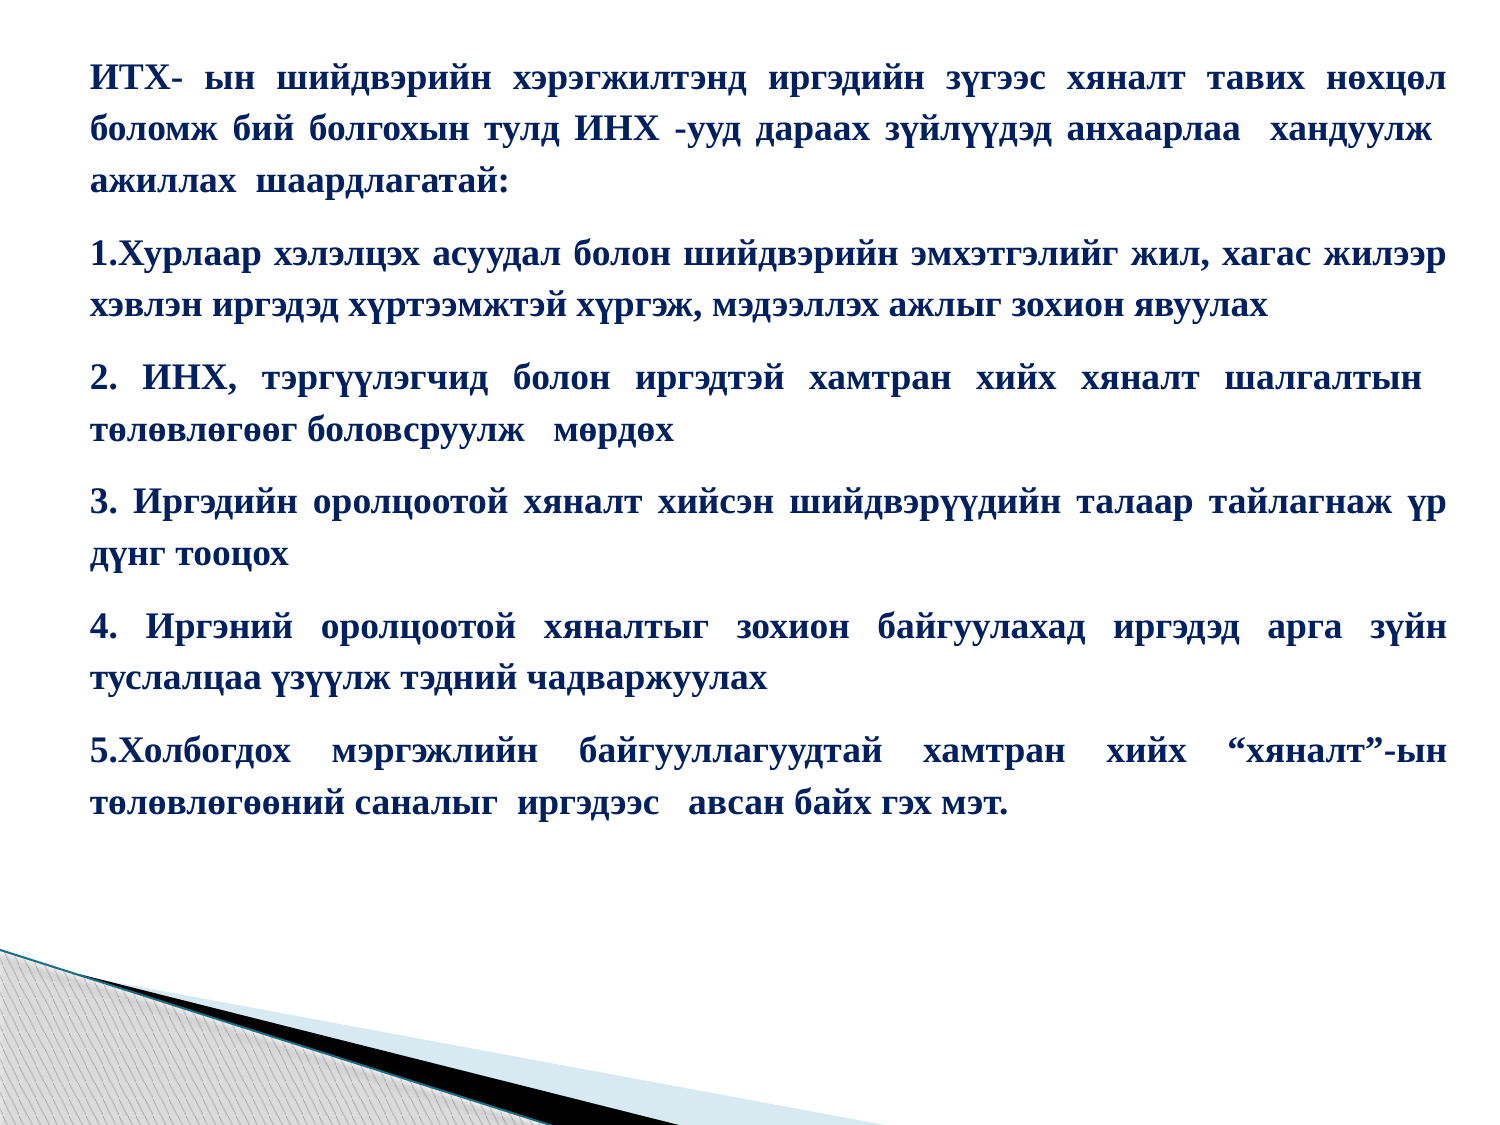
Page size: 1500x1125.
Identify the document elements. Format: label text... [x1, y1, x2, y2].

text_box ИТХ- ын шийдвэрийн хэрэгжилтэнд иргэдийн зүгээс хяналт тавих нөхцөл боломж бий болгохын тулд ИНХ -ууд дараах зүйлүүдэд анхаарлаа хандуулж ажиллах шаардлагатай: 1.Хурлаар хэлэлцэх асуудал болон шийдвэрийн эмхэтгэлийг жил, хагас жилээр хэвлэн иргэдэд хүртээмжтэй хүргэж, мэдээллэх ажлыг зохион явуулах 2. ИНХ, тэргүүлэгчид болон иргэдтэй хамтран хийх хяналт шалгалтын төлөвлөгөөг боловсруулж мөрдөх 3. Иргэдийн оролцоотой хяналт хийсэн шийдвэрүүдийн талаар тайлагнаж үр дүнг тооцох 4. Иргэний оролцоотой хяналтыг зохион байгуулахад иргэдэд арга зүйн туслалцаа үзүүлж тэдний чадваржуулах 5.Холбогдох мэргэжлийн байгууллагуудтай хамтран хийх “хяналт”-ын төлөвлөгөөний саналыг иргэдээс авсан байх гэх мэт. [75, 37, 1463, 829]
